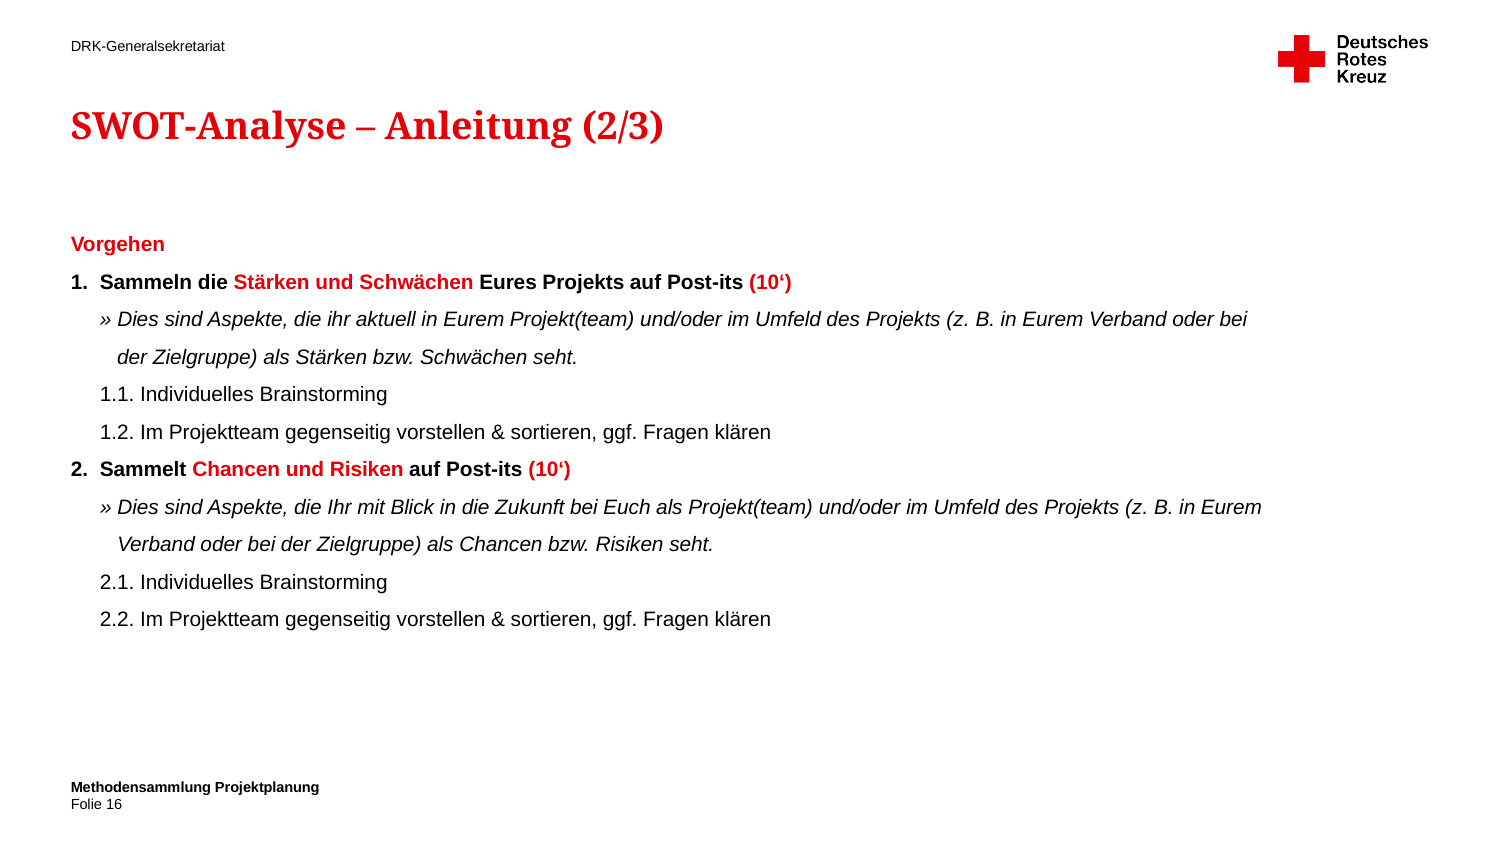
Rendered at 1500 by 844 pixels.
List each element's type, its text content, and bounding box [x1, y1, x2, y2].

slide_number 16 [106, 794, 444, 813]
picture [1278, 35, 1428, 83]
title SWOT-Analyse – Anleitung (2/3) [70, 97, 1282, 145]
list Vorgehen Sammeln die Stärken und Schwächen Eures Projekts auf Post-its (10‘) » Dies sind Aspekte, die ihr aktuell in Eurem Projekt(team) und/oder im Umfeld des Projekts (z. B. in Eurem Verband oder bei der Zielgruppe) als Stärken bzw. Schwächen seht. 1.1. Individuelles Brainstorming 1.2. Im Projektteam gegenseitig vorstellen & sortieren, ggf. Fragen klären Sammelt Chancen und Risiken auf Post-its (10‘) » Dies sind Aspekte, die Ihr mit Blick in die Zukunft bei Euch als Projekt(team) und/oder im Umfeld des Projekts (z. B. in Eurem Verband oder bei der Zielgruppe) als Chancen bzw. Risiken seht. 2.1. Individuelles Brainstorming 2.2. Im Projektteam gegenseitig vorstellen & sortieren, ggf. Fragen klären [70, 218, 1282, 752]
footer Methodensammlung Projektplanung [70, 777, 1430, 791]
